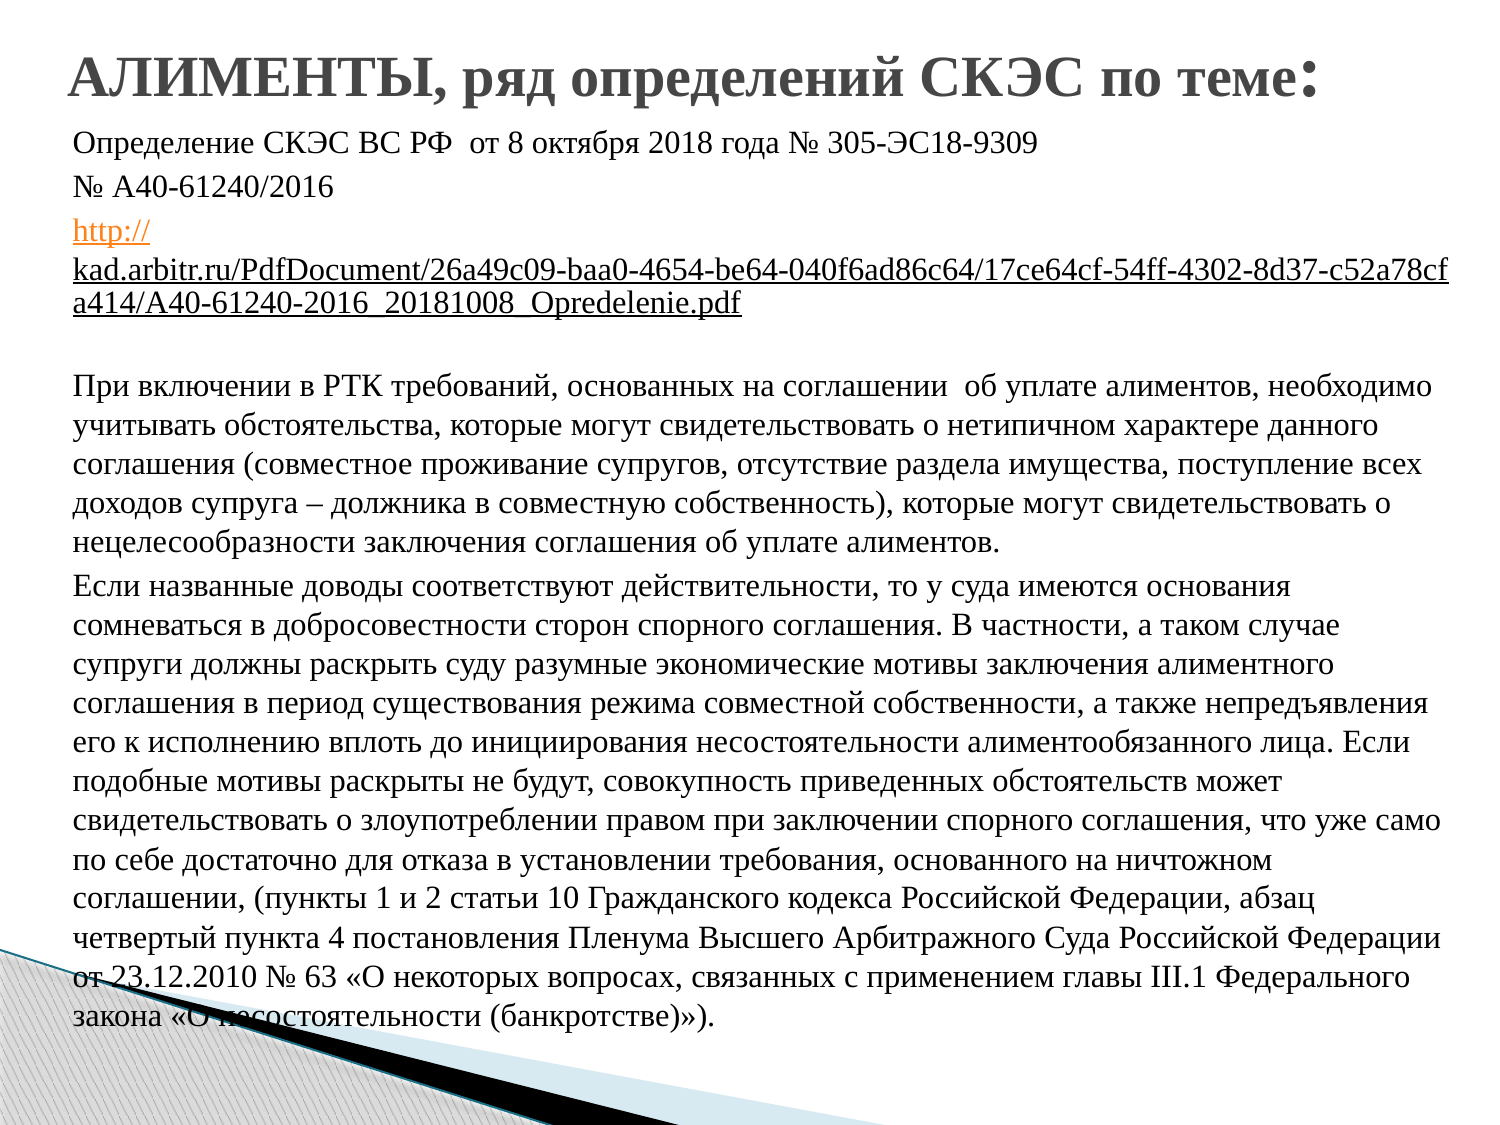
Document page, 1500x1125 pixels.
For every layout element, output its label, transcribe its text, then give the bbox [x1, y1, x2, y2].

title АЛИМЕНТЫ, ряд определений СКЭС по теме: [53, 30, 1404, 102]
list Определение СКЭС ВС РФ от 8 октября 2018 года № 305-ЭС18-9309 № А40-61240/2016 http://kad.arbitr.ru/PdfDocument/26a49c09-baa0-4654-be64-040f6ad86c64/17ce64cf-54ff-4302-8d37-c52a78cfa414/A40-61240-2016_20181008_Opredelenie.pdf При включении в РТК требований, основанных на соглашении об уплате алиментов, необходимо учитывать обстоятельства, которые могут свидетельствовать о нетипичном характере данного соглашения (совместное проживание супругов, отсутствие раздела имущества, поступление всех доходов супруга – должника в совместную собственность), которые могут свидетельствовать о нецелесообразности заключения соглашения об уплате алиментов. Если названные доводы соответствуют действительности, то у суда имеются основания сомневаться в добросовестности сторон спорного соглашения. В частности, а таком случае супруги должны раскрыть суду разумные экономические мотивы заключения алиментного соглашения в период существования режима совместной собственности, а также непредъявления его к исполнению вплоть до инициирования несостоятельности алиментообязанного лица. Если подобные мотивы раскрыты не будут, совокупность приведенных обстоятельств может свидетельствовать о злоупотреблении правом при заключении спорного соглашения, что уже само по себе достаточно для отказа в установлении требования, основанного на ничтожном соглашении, (пункты 1 и 2 статьи 10 Гражданского кодекса Российской Федерации, абзац четвертый пункта 4 постановления Пленума Высшего Арбитражного Суда Российской Федерации от 23.12.2010 № 63 «О некоторых вопросах, связанных с применением главы III.1 Федерального закона «О несостоятельности (банкротстве)»). [41, 113, 1471, 1094]
